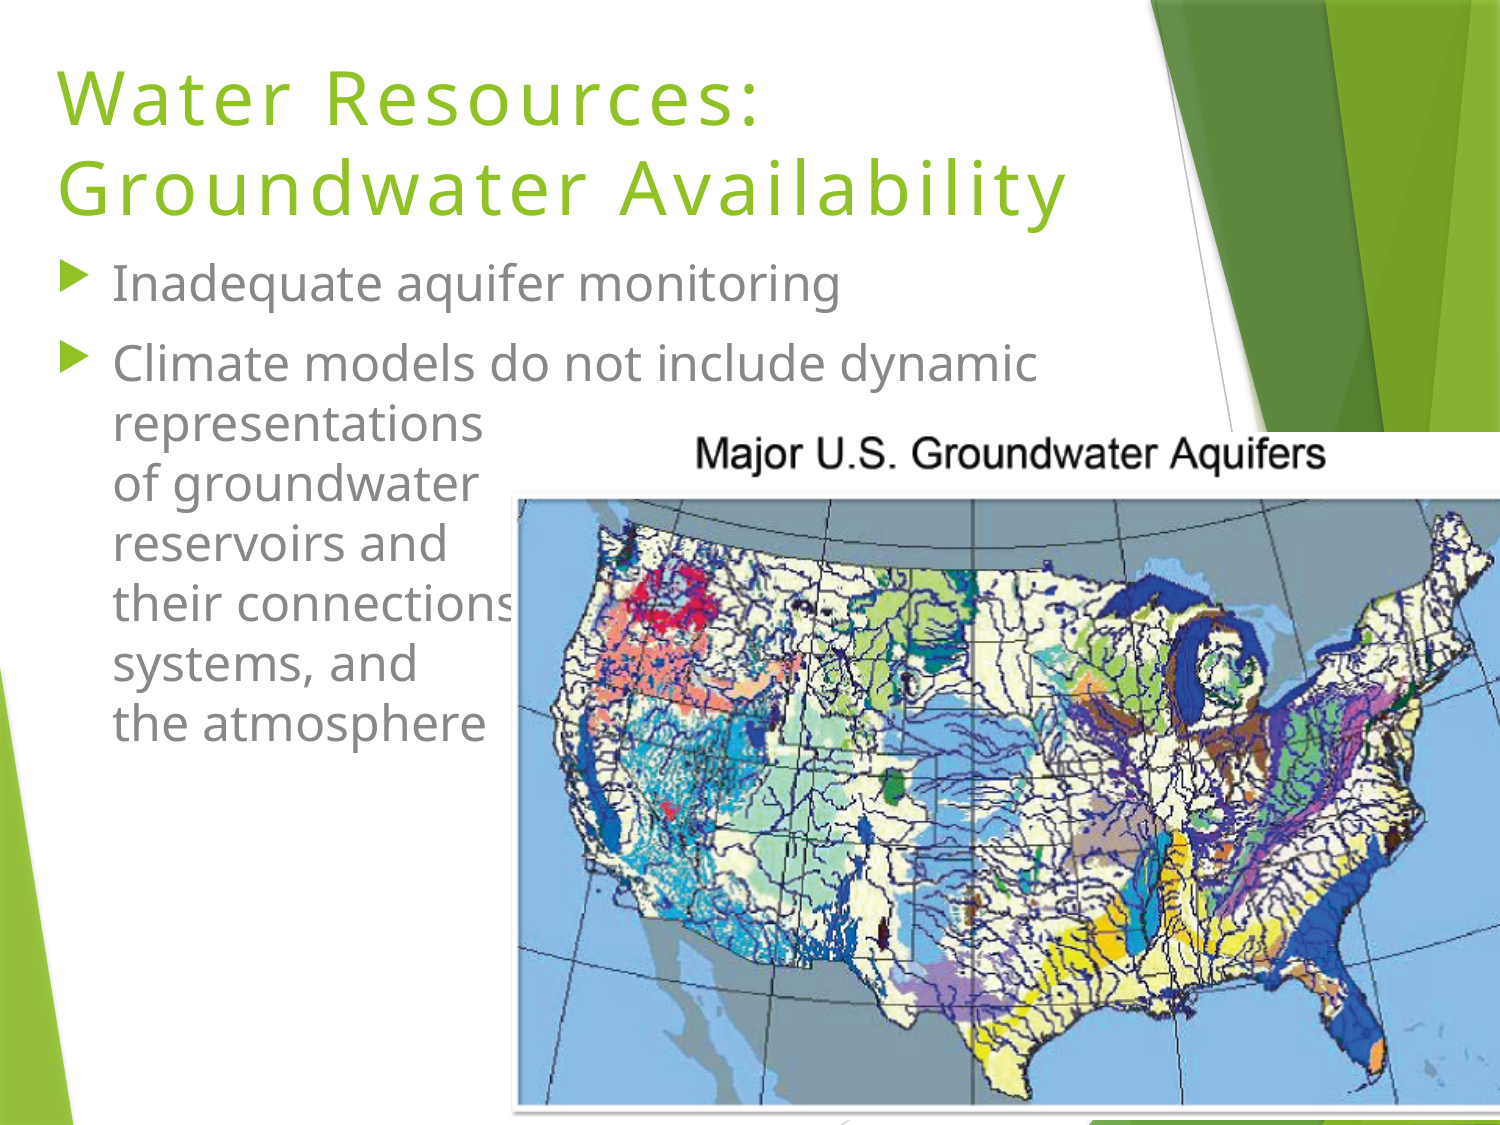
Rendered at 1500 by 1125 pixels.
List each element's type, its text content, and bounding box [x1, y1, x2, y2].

list Inadequate aquifer monitoring Climate models do not include dynamic representations of groundwater reservoirs and their connections to streams, soil-vegetation systems, and the atmosphere [41, 243, 1235, 1094]
picture [511, 431, 1500, 1121]
title Water Resources: Groundwater Availability [41, 42, 1164, 243]
